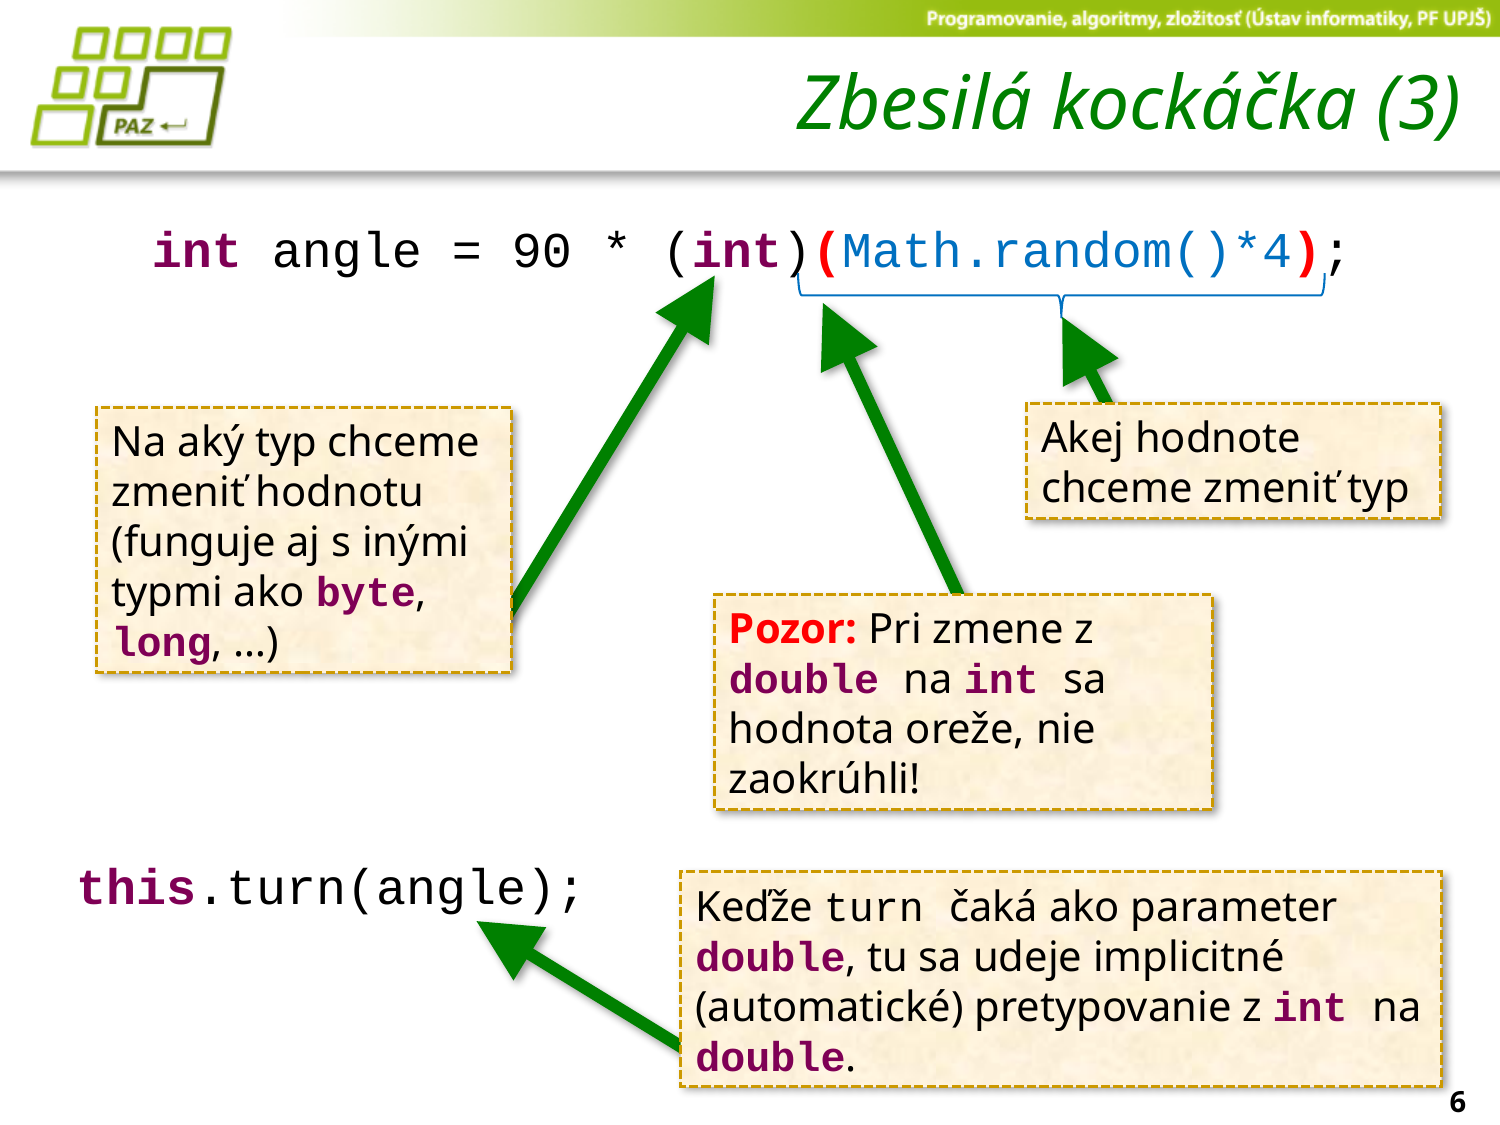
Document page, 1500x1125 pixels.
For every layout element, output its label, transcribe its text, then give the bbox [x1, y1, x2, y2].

text_box [1062, 316, 1106, 401]
list int angle = 90 * (int)(Math.random()*4); [48, 209, 1456, 1080]
text_box this.turn(angle); [61, 847, 604, 922]
text_box [822, 302, 957, 592]
text_box [476, 921, 678, 1045]
text_box Pozor: Pri zmene z double na int sa hodnota oreže, nie zaokrúhli! [714, 594, 1213, 810]
title Zbesilá kockáčka (3) [343, 46, 1477, 135]
text_box Akej hodnote chceme zmeniť typ [1026, 403, 1441, 519]
text_box [798, 273, 1325, 318]
picture [0, 0, 1500, 1125]
text_box [521, 275, 715, 593]
text_box Na aký typ chceme zmeniť hodnotu (funguje aj s inými typmi ako byte, long, …) [96, 407, 512, 673]
text_box Keďže turn čaká ako parameter double, tu sa udeje implicitné (automatické) pretypovanie z int na double. [680, 871, 1442, 1087]
